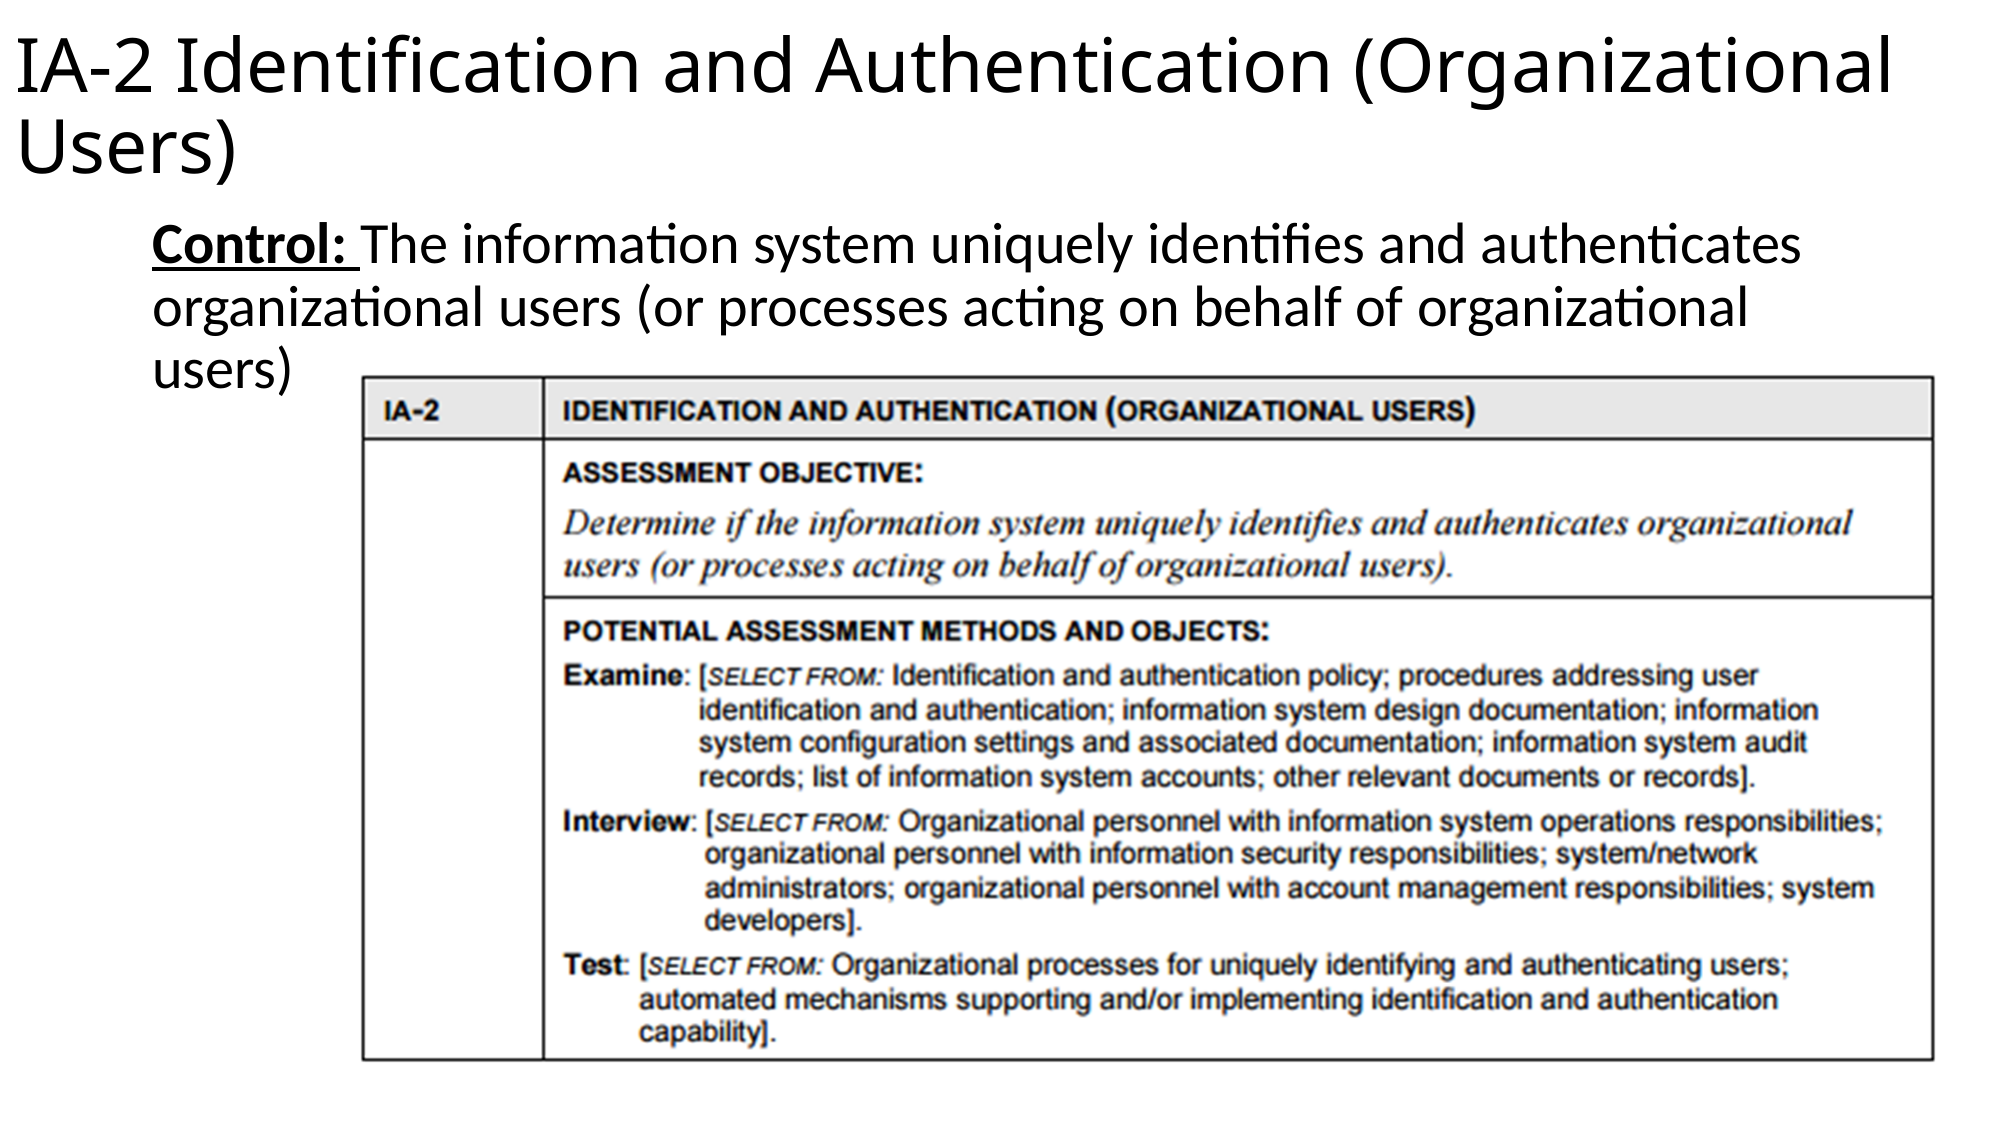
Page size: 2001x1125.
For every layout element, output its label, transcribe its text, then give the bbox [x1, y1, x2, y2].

title IA-2 Identification and Authentication (Organizational Users) [0, 0, 2000, 218]
picture [352, 371, 1945, 1066]
list Control: The information system uniquely identifies and authenticates organizational users (or processes acting on behalf of organizational users) [137, 218, 1863, 1099]
